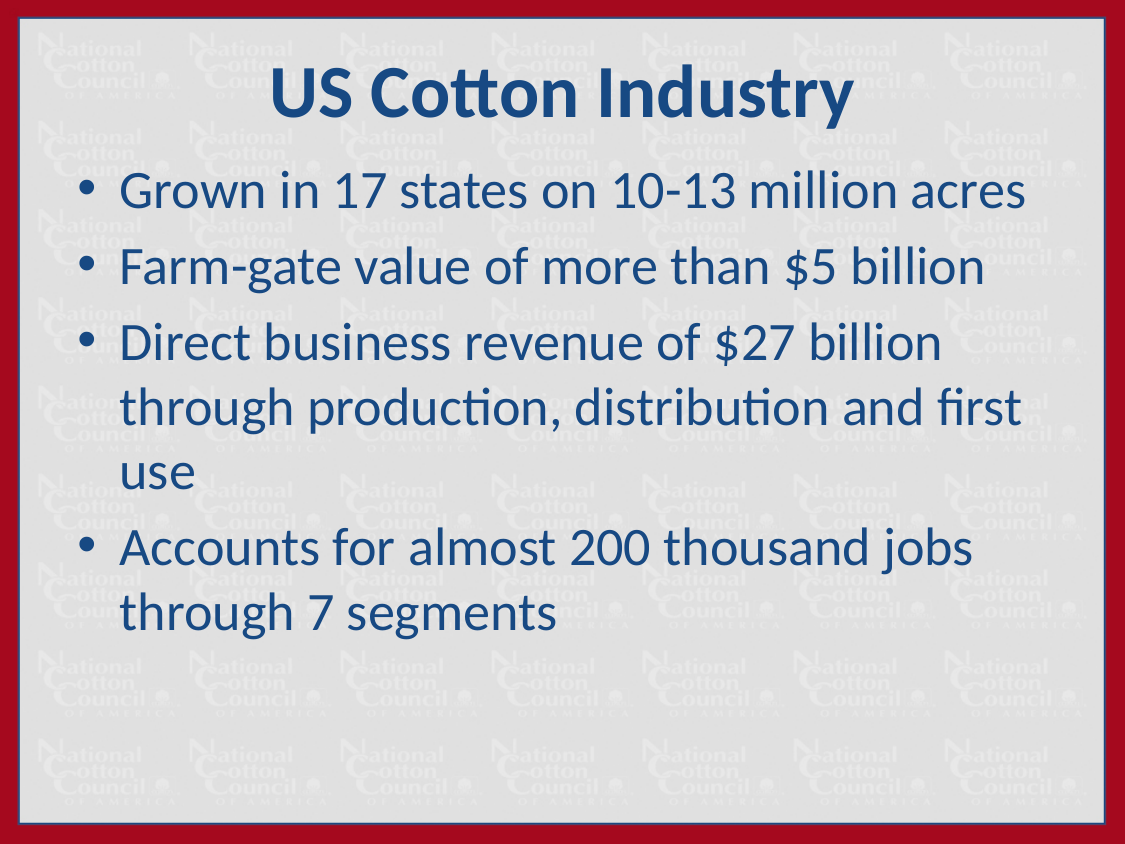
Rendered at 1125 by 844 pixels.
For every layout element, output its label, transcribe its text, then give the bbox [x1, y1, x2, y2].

list Grown in 17 states on 10-13 million acres Farm-gate value of more than $5 billion Direct business revenue of $27 billion through production, distribution and first use Accounts for almost 200 thousand jobs through 7 segments [62, 146, 1075, 747]
picture [0, 0, 1125, 844]
title US Cotton Industry [56, 40, 1069, 135]
